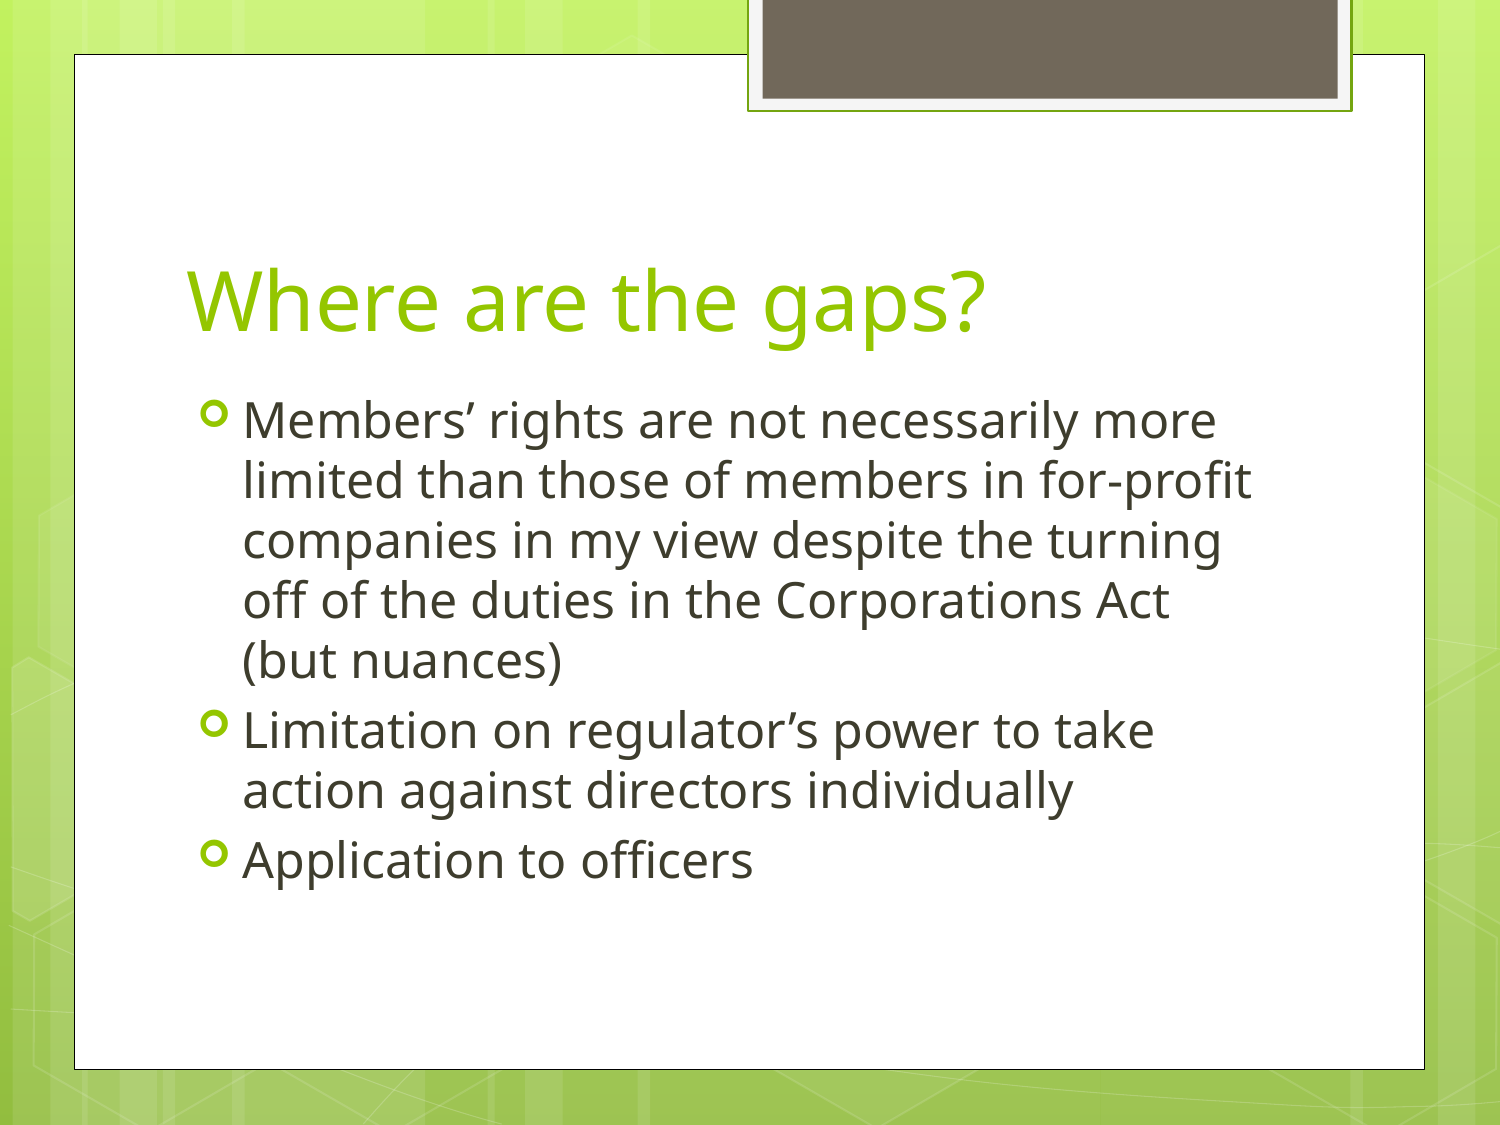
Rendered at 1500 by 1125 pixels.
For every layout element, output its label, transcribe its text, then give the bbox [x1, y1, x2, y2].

list Members’ rights are not necessarily more limited than those of members in for-profit companies in my view despite the turning off of the duties in the Corporations Act (but nuances) Limitation on regulator’s power to take action against directors individually Application to officers [171, 381, 1283, 957]
title Where are the gaps? [171, 168, 1324, 357]
